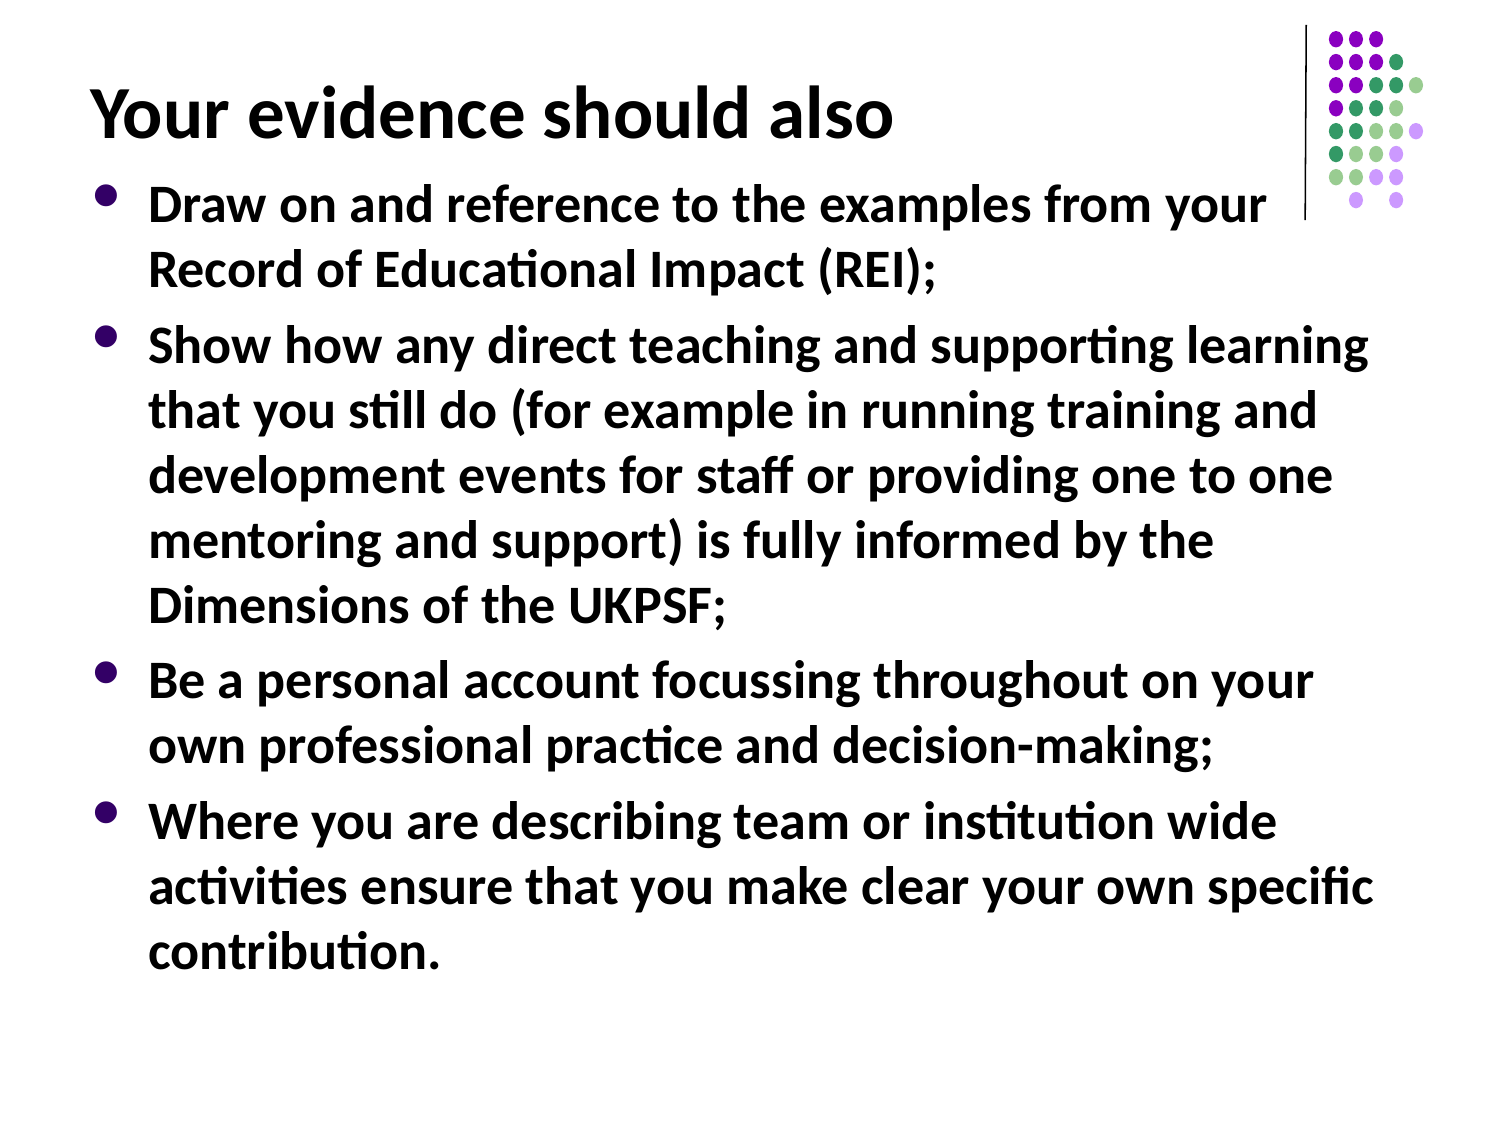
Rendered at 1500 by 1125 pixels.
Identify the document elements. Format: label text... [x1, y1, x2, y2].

list Draw on and reference to the examples from your Record of Educational Impact (REI); Show how any direct teaching and supporting learning that you still do (for example in running training and development events for staff or providing one to one mentoring and support) is fully informed by the Dimensions of the UKPSF; Be a personal account focussing throughout on your own professional practice and decision-making; Where you are describing team or institution wide activities ensure that you make clear your own specific contribution. [76, 160, 1428, 1018]
title Your evidence should also [74, 19, 1313, 162]
